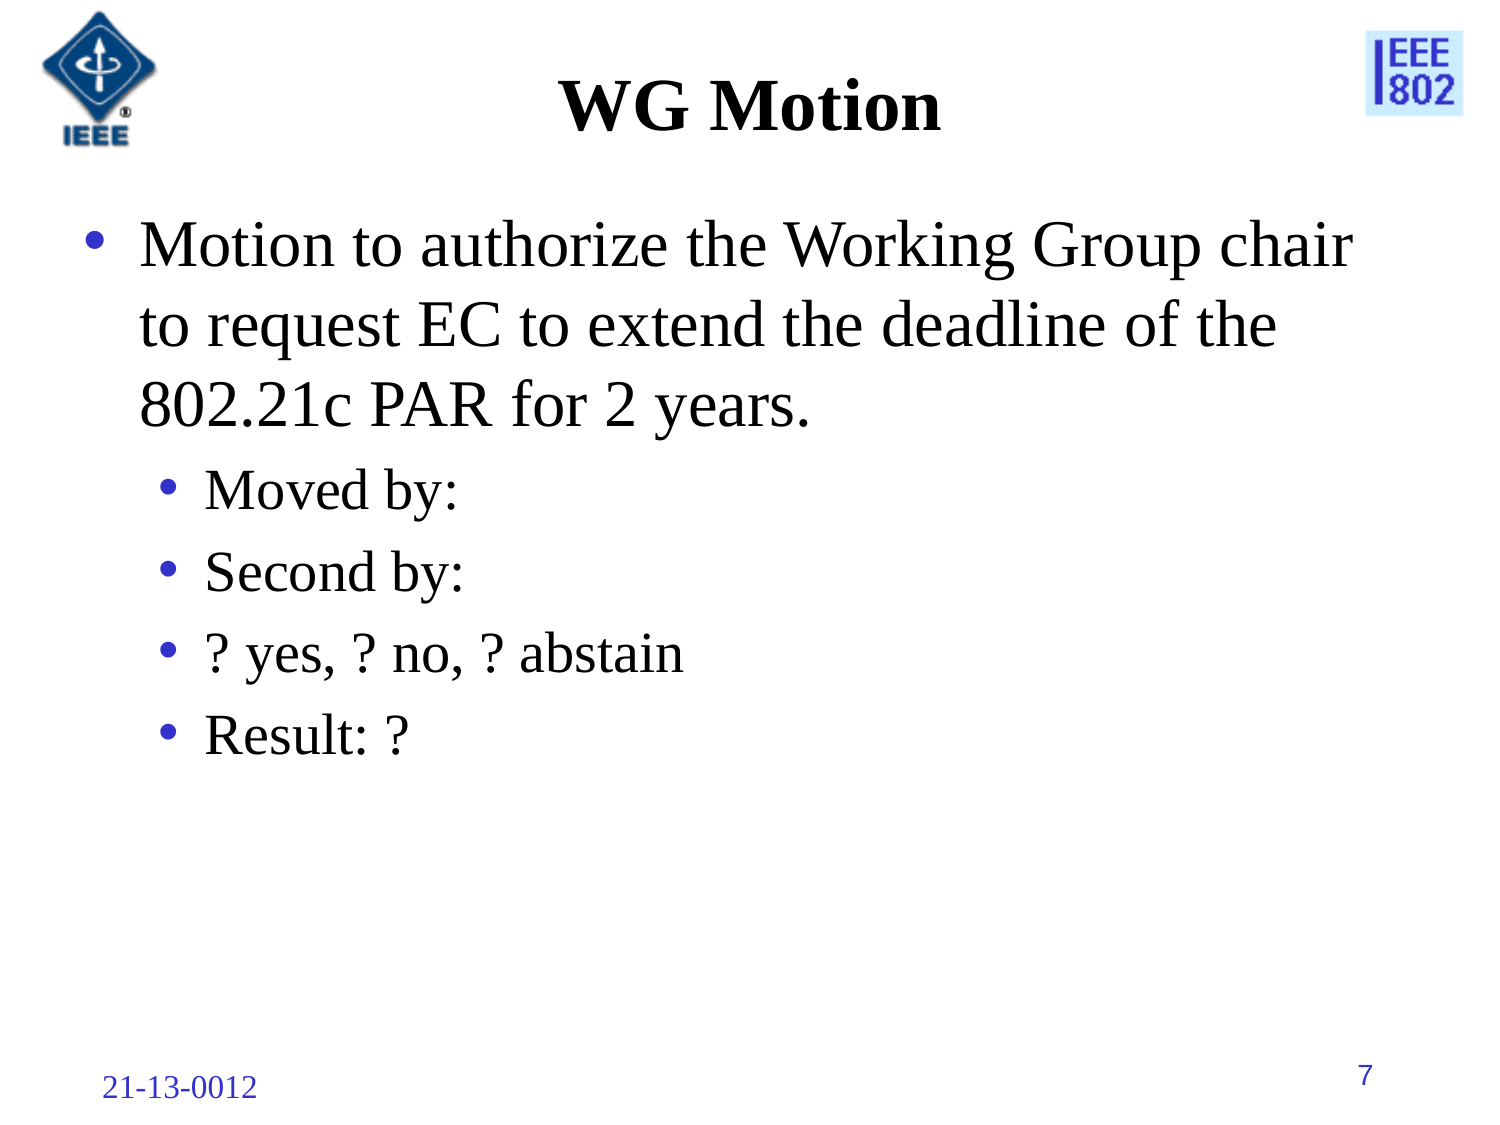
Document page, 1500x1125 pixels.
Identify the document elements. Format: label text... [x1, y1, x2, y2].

picture [1351, 12, 1475, 141]
title WG Motion [76, 31, 1424, 170]
picture [37, 9, 162, 150]
list Motion to authorize the Working Group chair to request EC to extend the deadline of the 802.21c PAR for 2 years. Moved by: Second by: ? yes, ? no, ? abstain Result: ? [67, 191, 1431, 1043]
